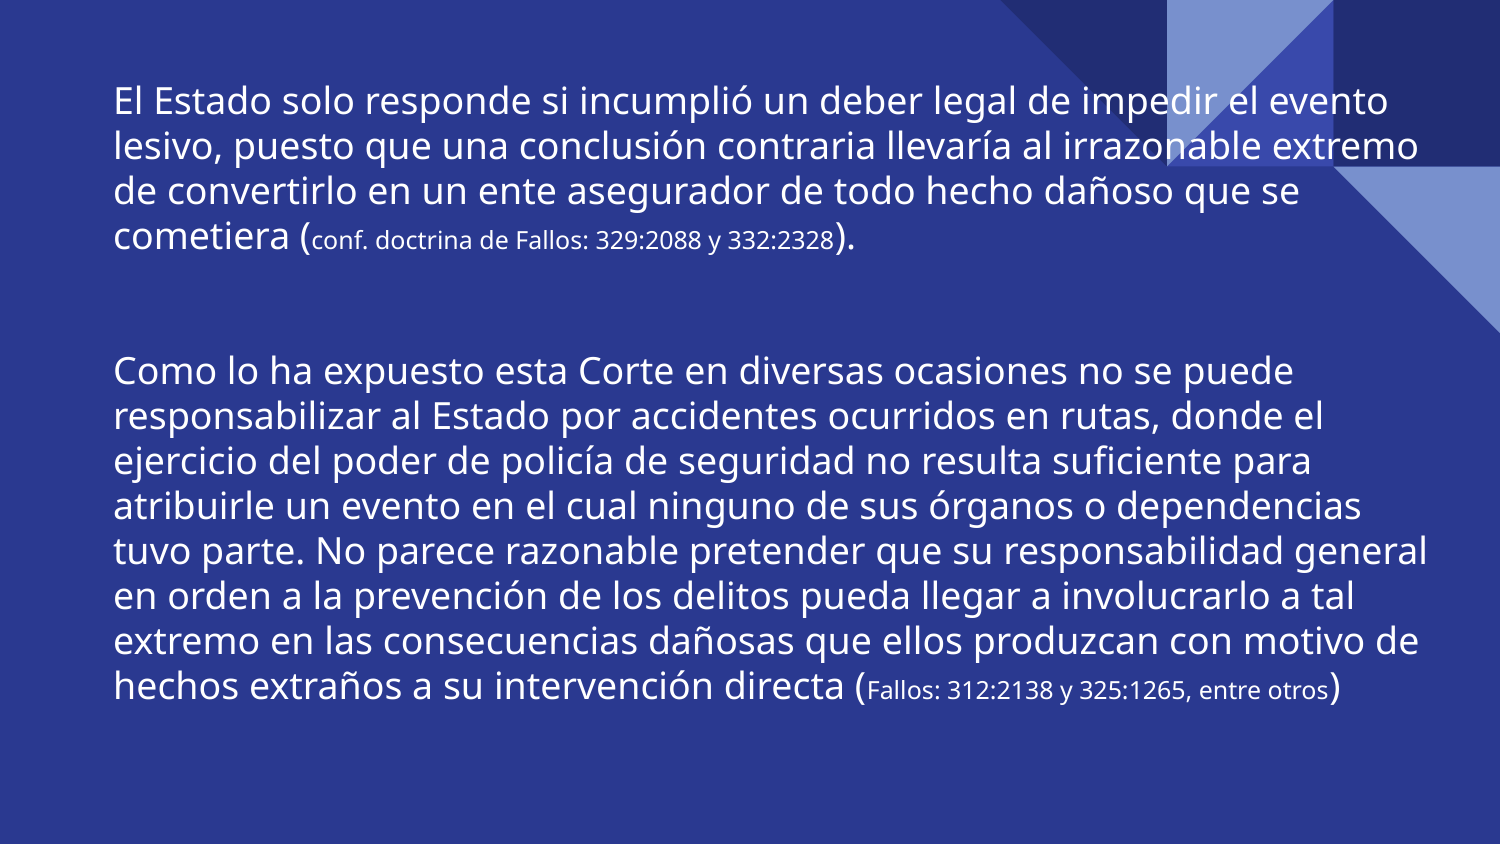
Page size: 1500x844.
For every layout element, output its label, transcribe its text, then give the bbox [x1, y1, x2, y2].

title El Estado solo responde si incumplió un deber legal de impedir el evento lesivo, puesto que una conclusión contraria llevaría al irrazonable extremo de convertirlo en un ente asegurador de todo hecho dañoso que se cometiera (conf. doctrina de Fallos: 329:2088 y 332:2328). Como lo ha expuesto esta Corte en diversas ocasiones no se puede responsabilizar al Estado por accidentes ocurridos en rutas, donde el ejercicio del poder de policía de seguridad no resulta suficiente para atribuirle un evento en el cual ninguno de sus órganos o dependencias tuvo parte. No parece razonable pretender que su responsabilidad general en orden a la prevención de los delitos pueda llegar a involucrarlo a tal extremo en las consecuencias dañosas que ellos produzcan con motivo de hechos extraños a su intervención directa (Fallos: 312:2138 y 325:1265, entre otros) [98, 29, 1447, 802]
